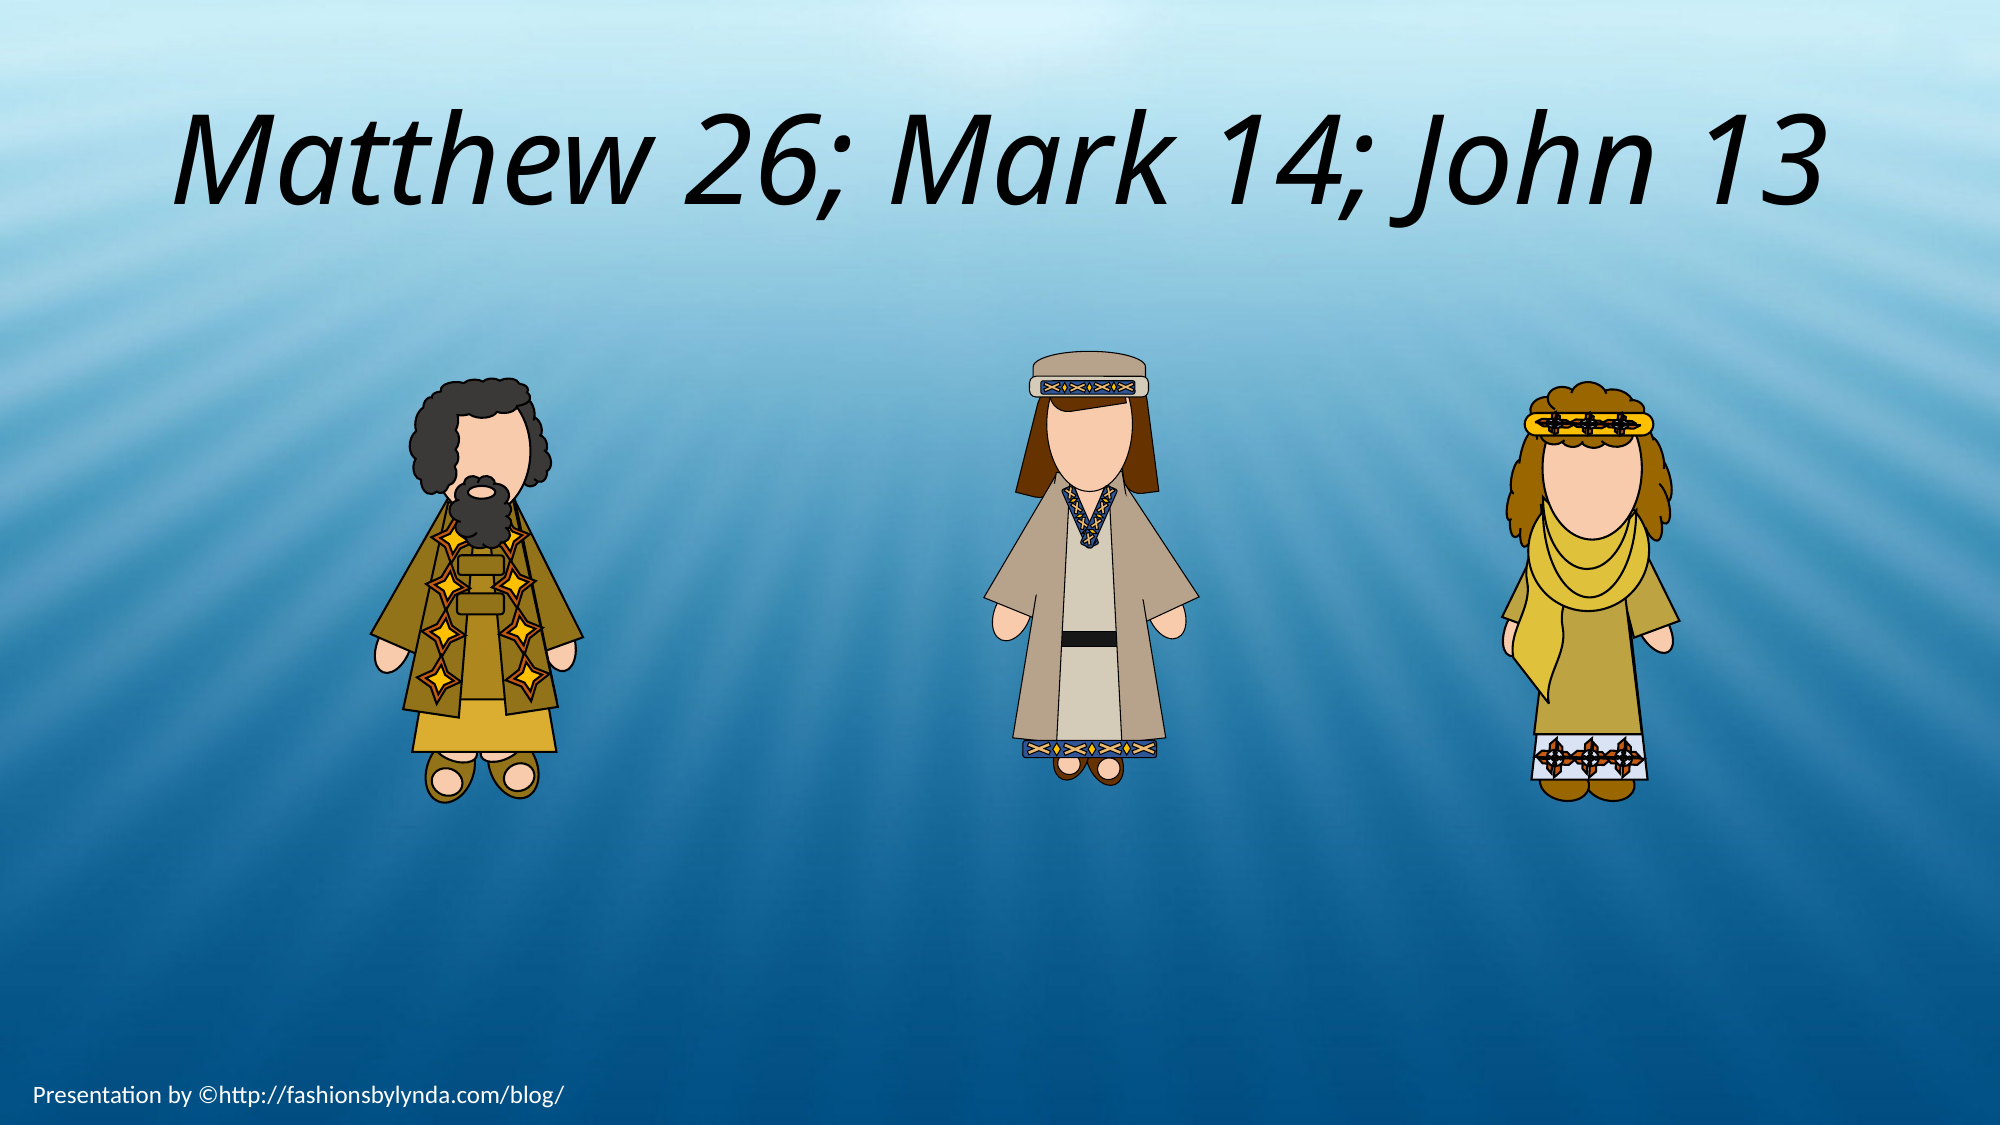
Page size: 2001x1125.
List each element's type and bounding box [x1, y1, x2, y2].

text_box [994, 351, 1184, 787]
text_box [376, 374, 576, 800]
text_box [1505, 382, 1671, 801]
picture [0, 0, 2000, 1125]
